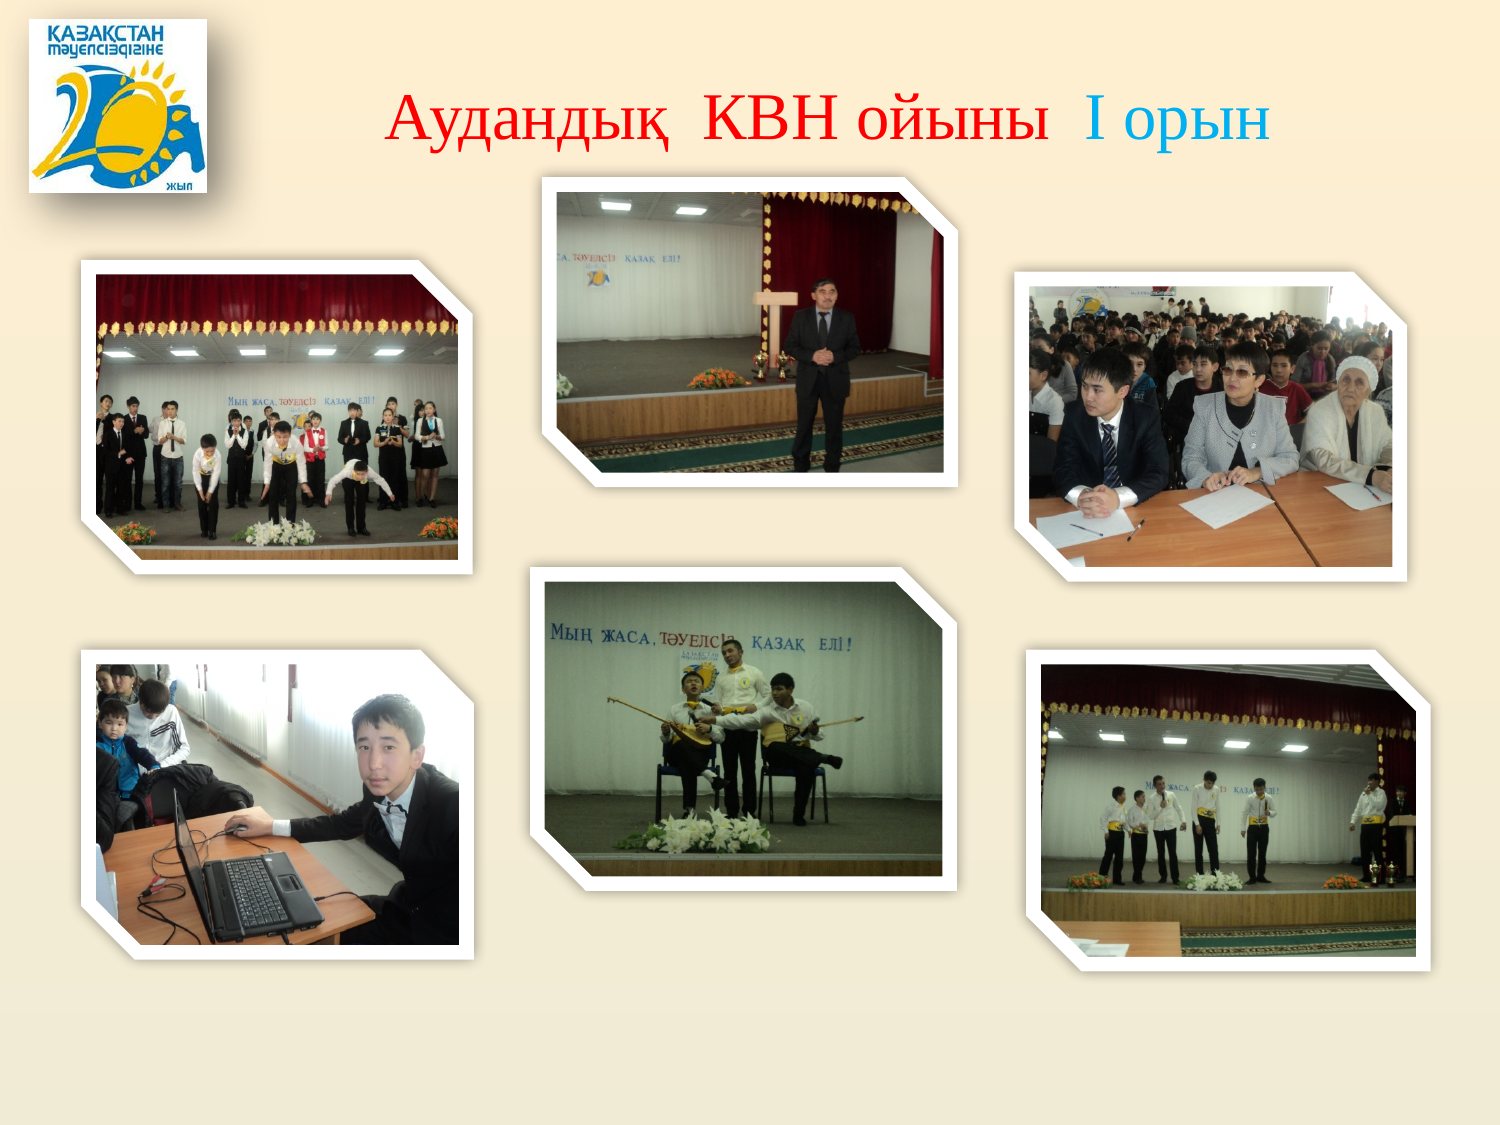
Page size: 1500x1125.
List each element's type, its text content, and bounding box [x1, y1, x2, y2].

picture [29, 18, 207, 193]
title Аудандық КВН ойыны І орын [265, 42, 1390, 183]
picture [537, 574, 950, 884]
picture [1021, 278, 1400, 575]
picture [548, 184, 952, 481]
picture [1033, 656, 1424, 965]
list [88, 266, 466, 568]
picture [88, 656, 467, 953]
